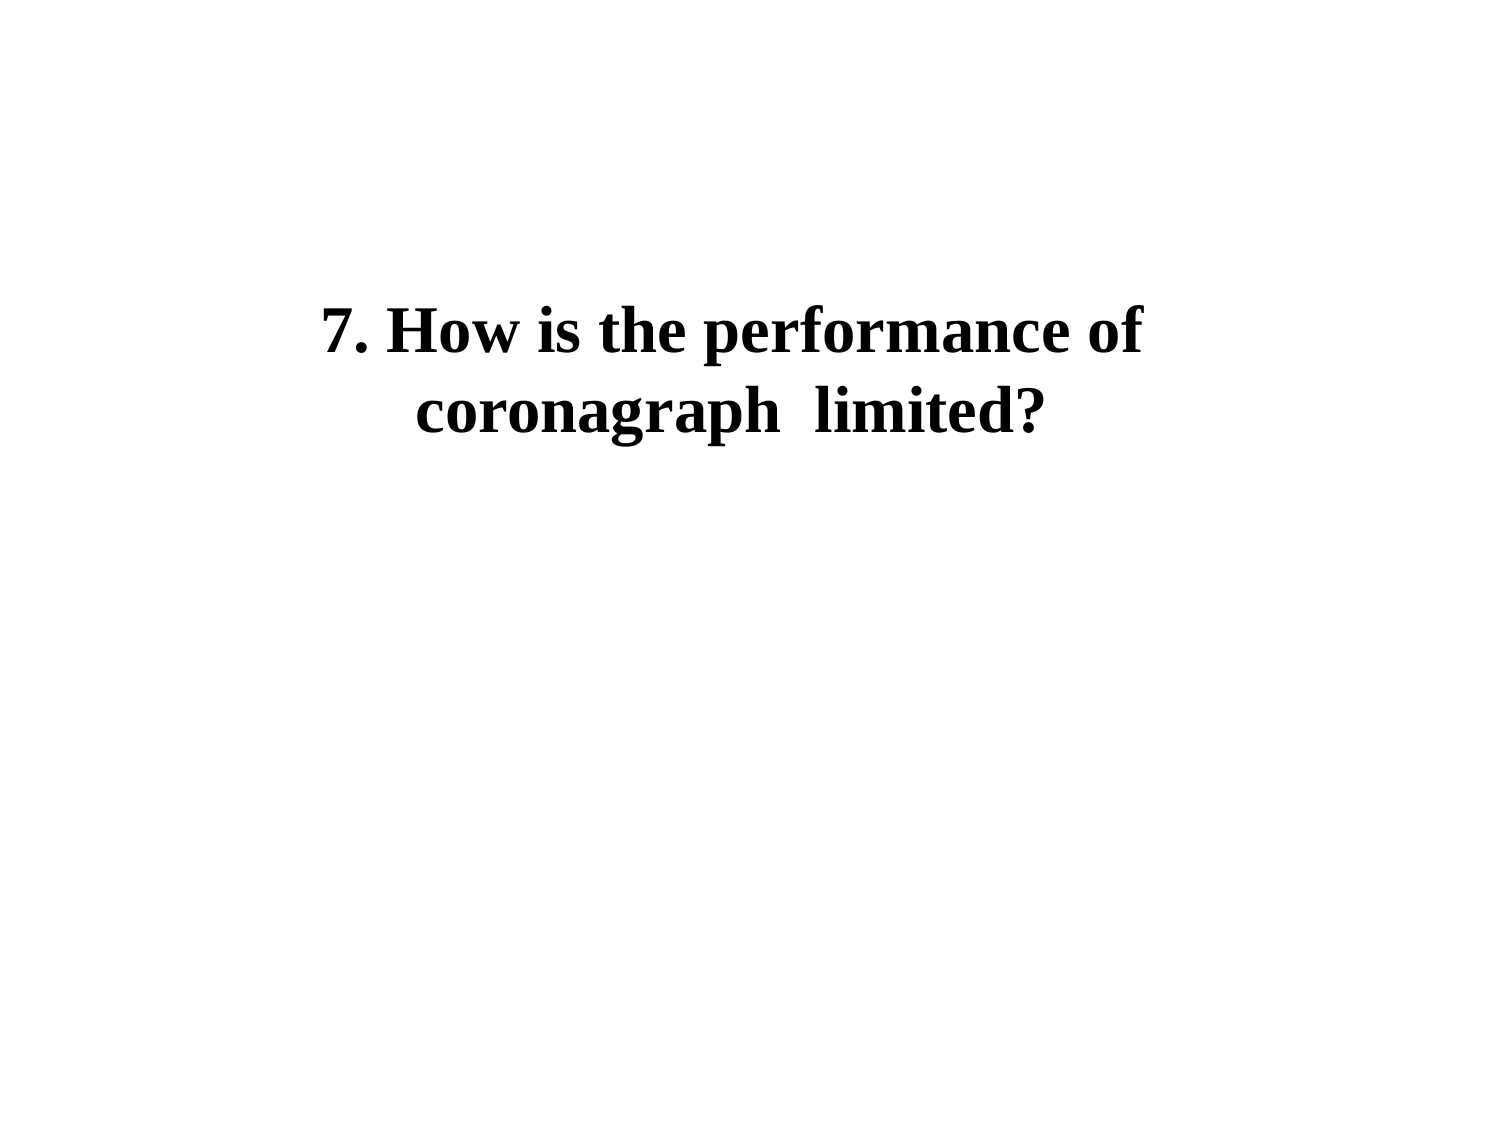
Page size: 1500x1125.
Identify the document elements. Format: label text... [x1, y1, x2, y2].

text_box 7. How is the performance of coronagraph limited? [277, 278, 1187, 454]
